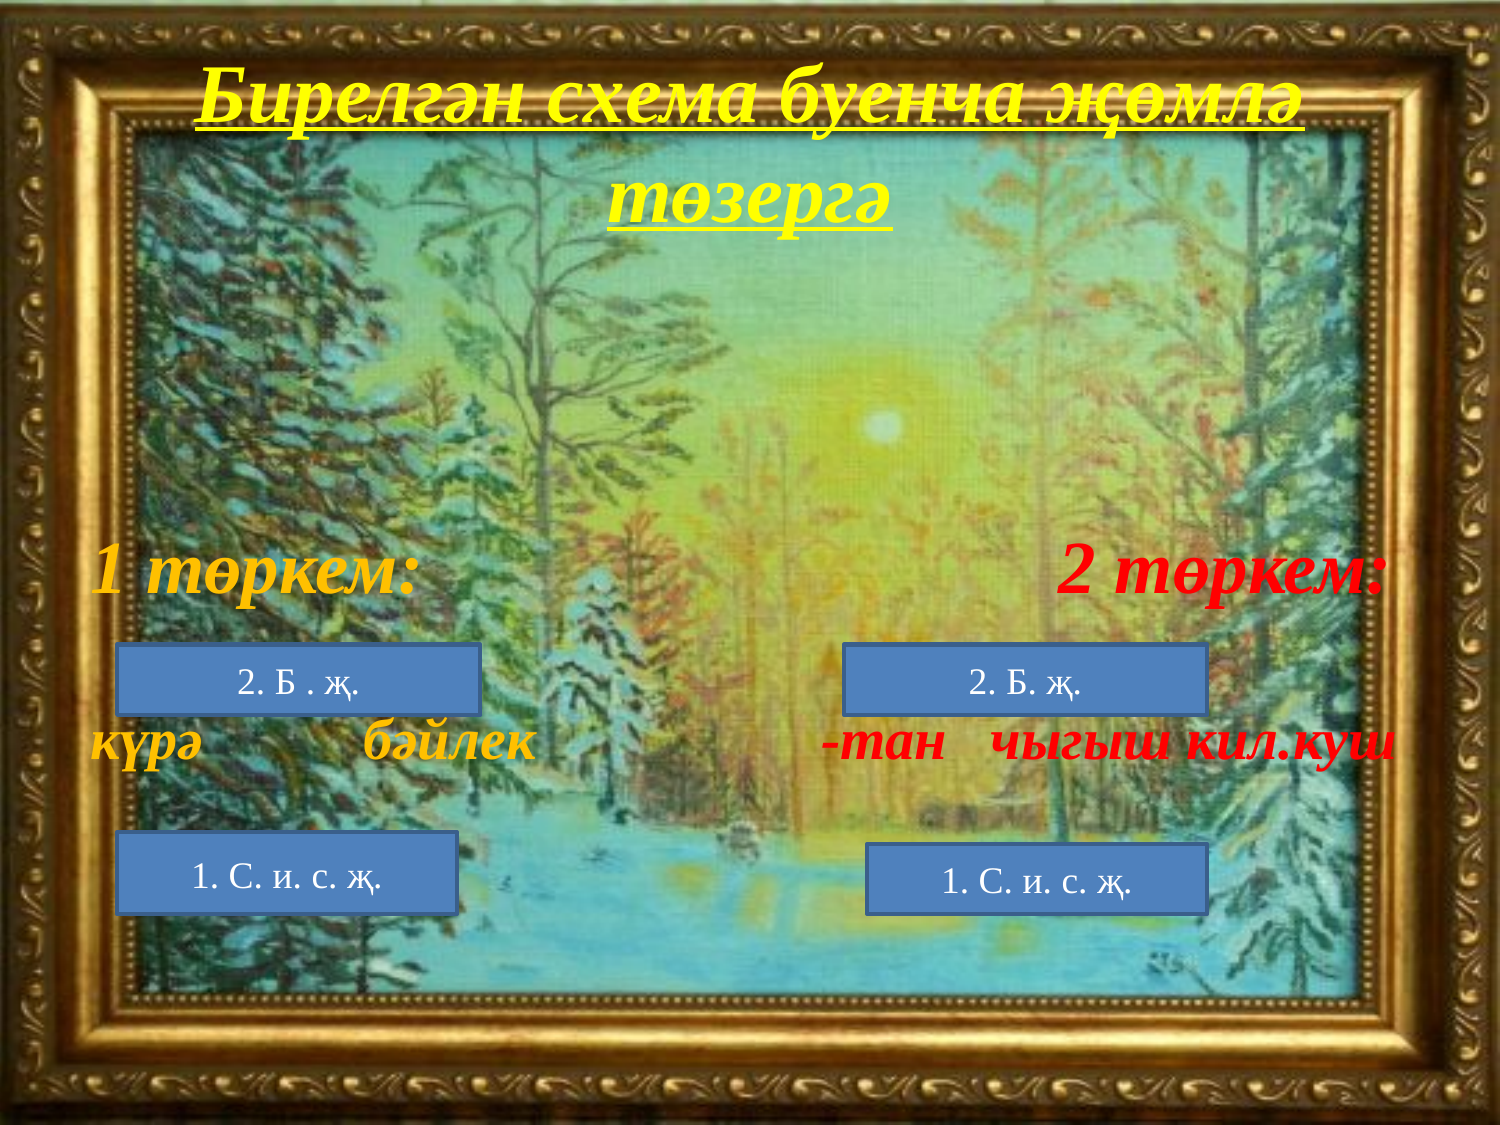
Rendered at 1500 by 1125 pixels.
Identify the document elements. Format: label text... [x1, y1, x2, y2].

text_box 2. Б . җ. [115, 642, 482, 717]
picture [0, 0, 1500, 1125]
title Бирелгән схема буенча җөмлә төзергә [75, 45, 1425, 233]
text_box 1. С. и. с. җ. [115, 830, 459, 916]
list 2 төркем: -тан чыгыш кил.куш [762, 262, 1425, 1005]
text_box 1. С. и. с. җ. [865, 842, 1209, 916]
text_box 2. Б. җ. [842, 642, 1209, 717]
list 1 төркем: күрә бәйлек [75, 262, 738, 1005]
